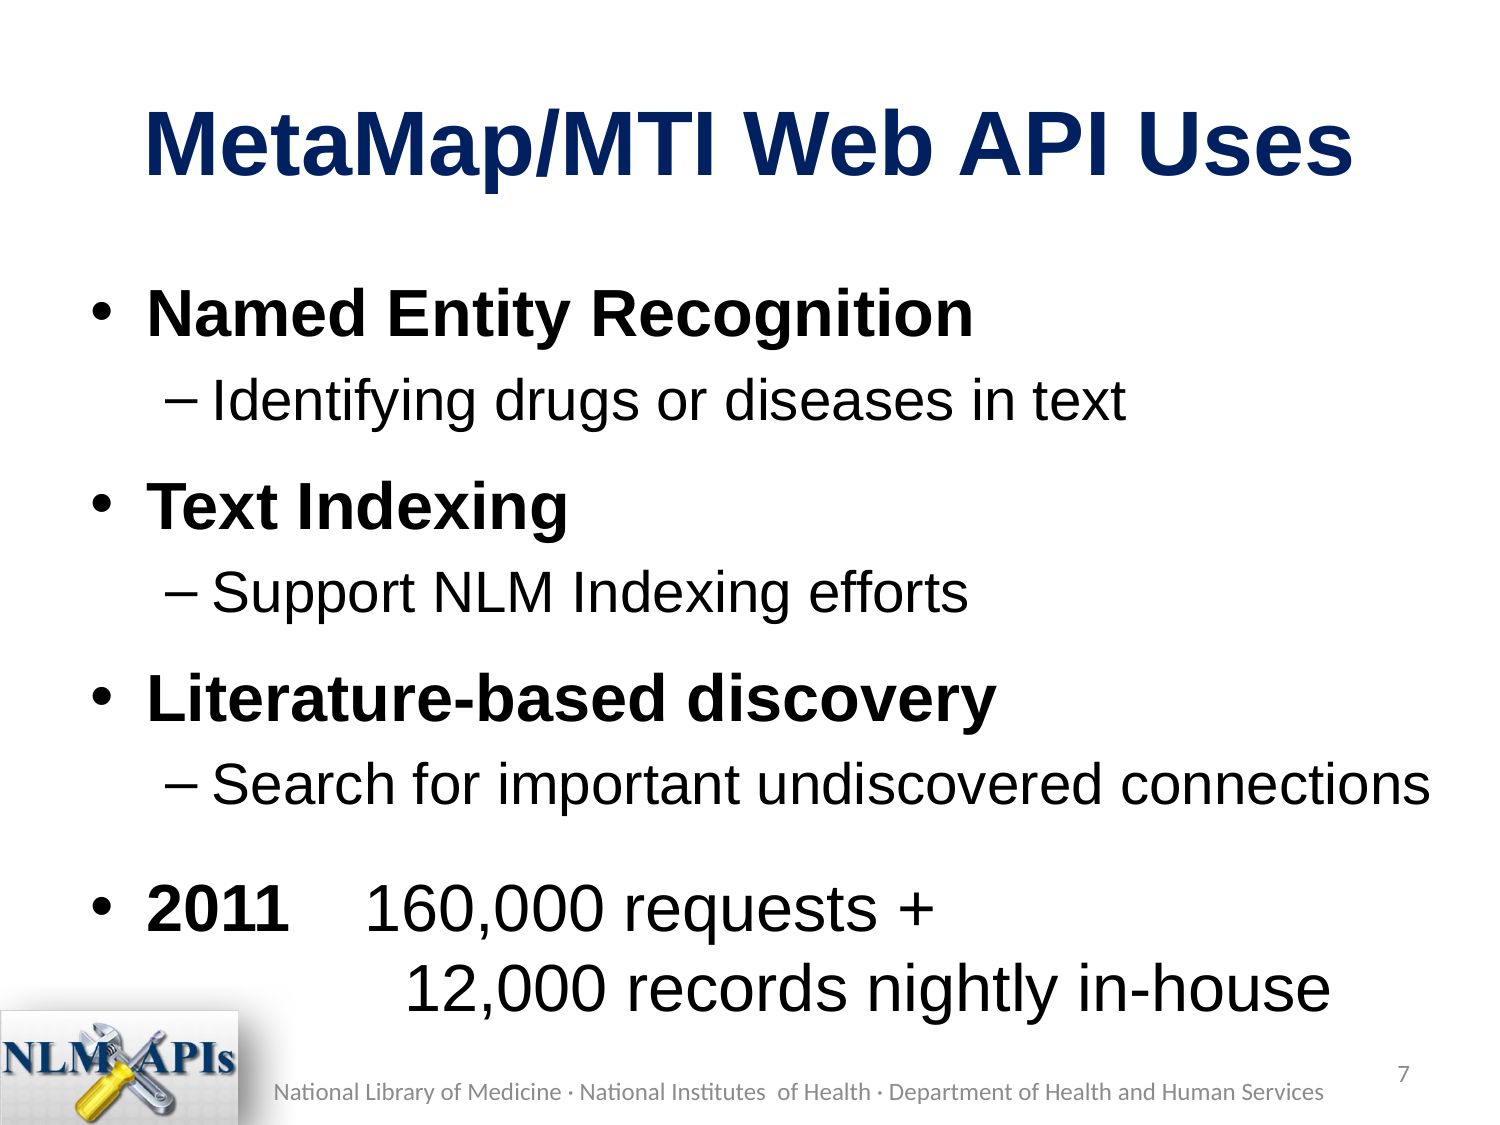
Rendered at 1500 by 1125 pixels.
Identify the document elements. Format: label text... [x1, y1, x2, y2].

list Named Entity Recognition Identifying drugs or diseases in text Text Indexing Support NLM Indexing efforts Literature-based discovery Search for important undiscovered connections 2011 160,000 requests + 12,000 records nightly in-house [75, 262, 1486, 1029]
picture [0, 1010, 238, 1125]
title MetaMap/MTI Web API Uses [75, 45, 1425, 233]
slide_number 7 [1074, 1042, 1425, 1103]
